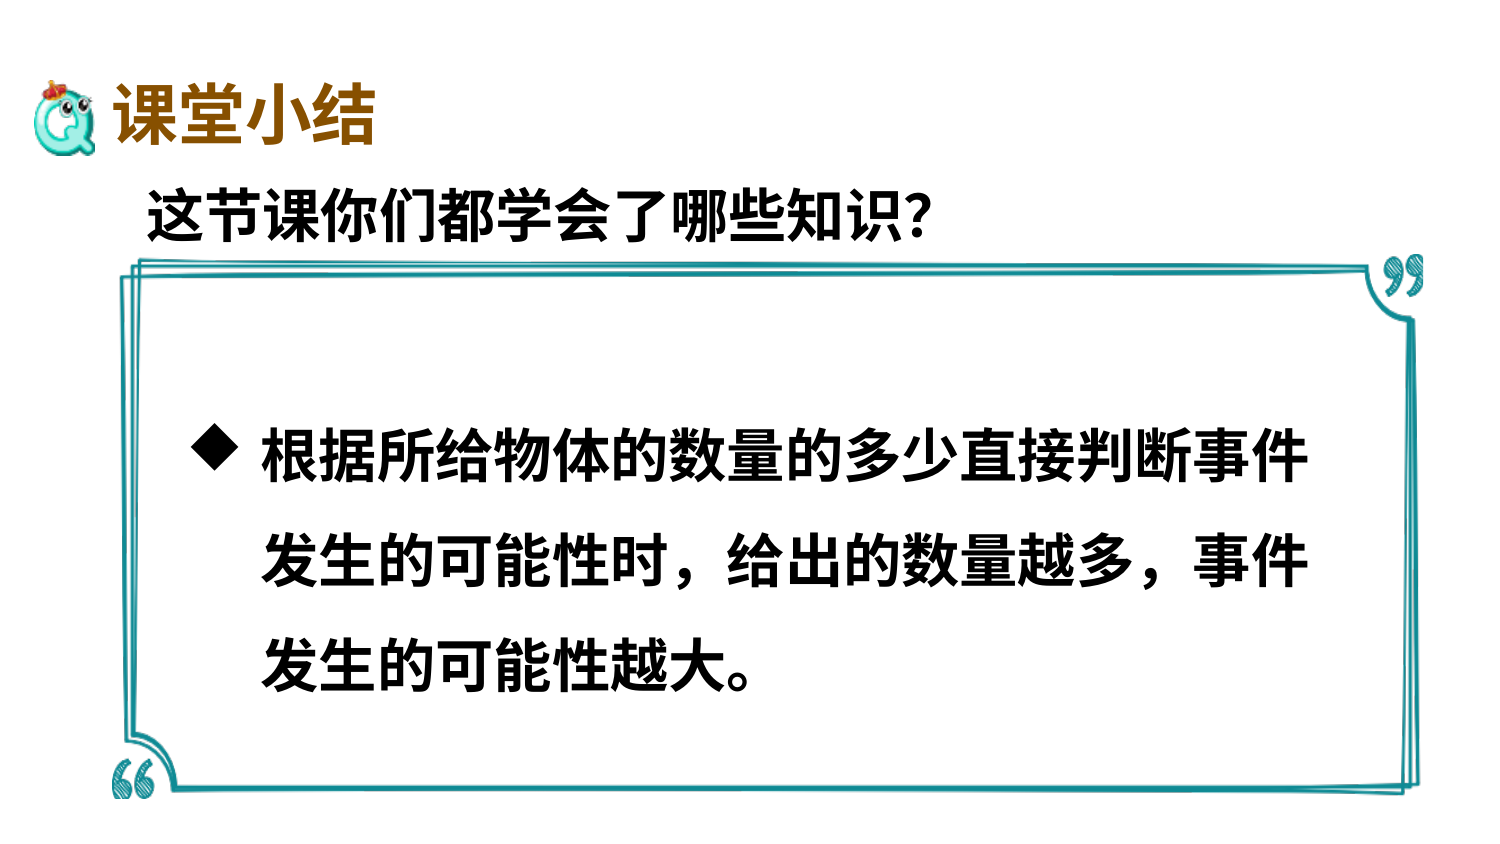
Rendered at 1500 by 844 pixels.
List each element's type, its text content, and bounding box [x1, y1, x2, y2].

text_box 这节课你们都学会了哪些知识？ [134, 173, 974, 252]
picture [111, 254, 1424, 799]
picture [34, 80, 96, 156]
text_box 课堂小结 [100, 67, 404, 159]
